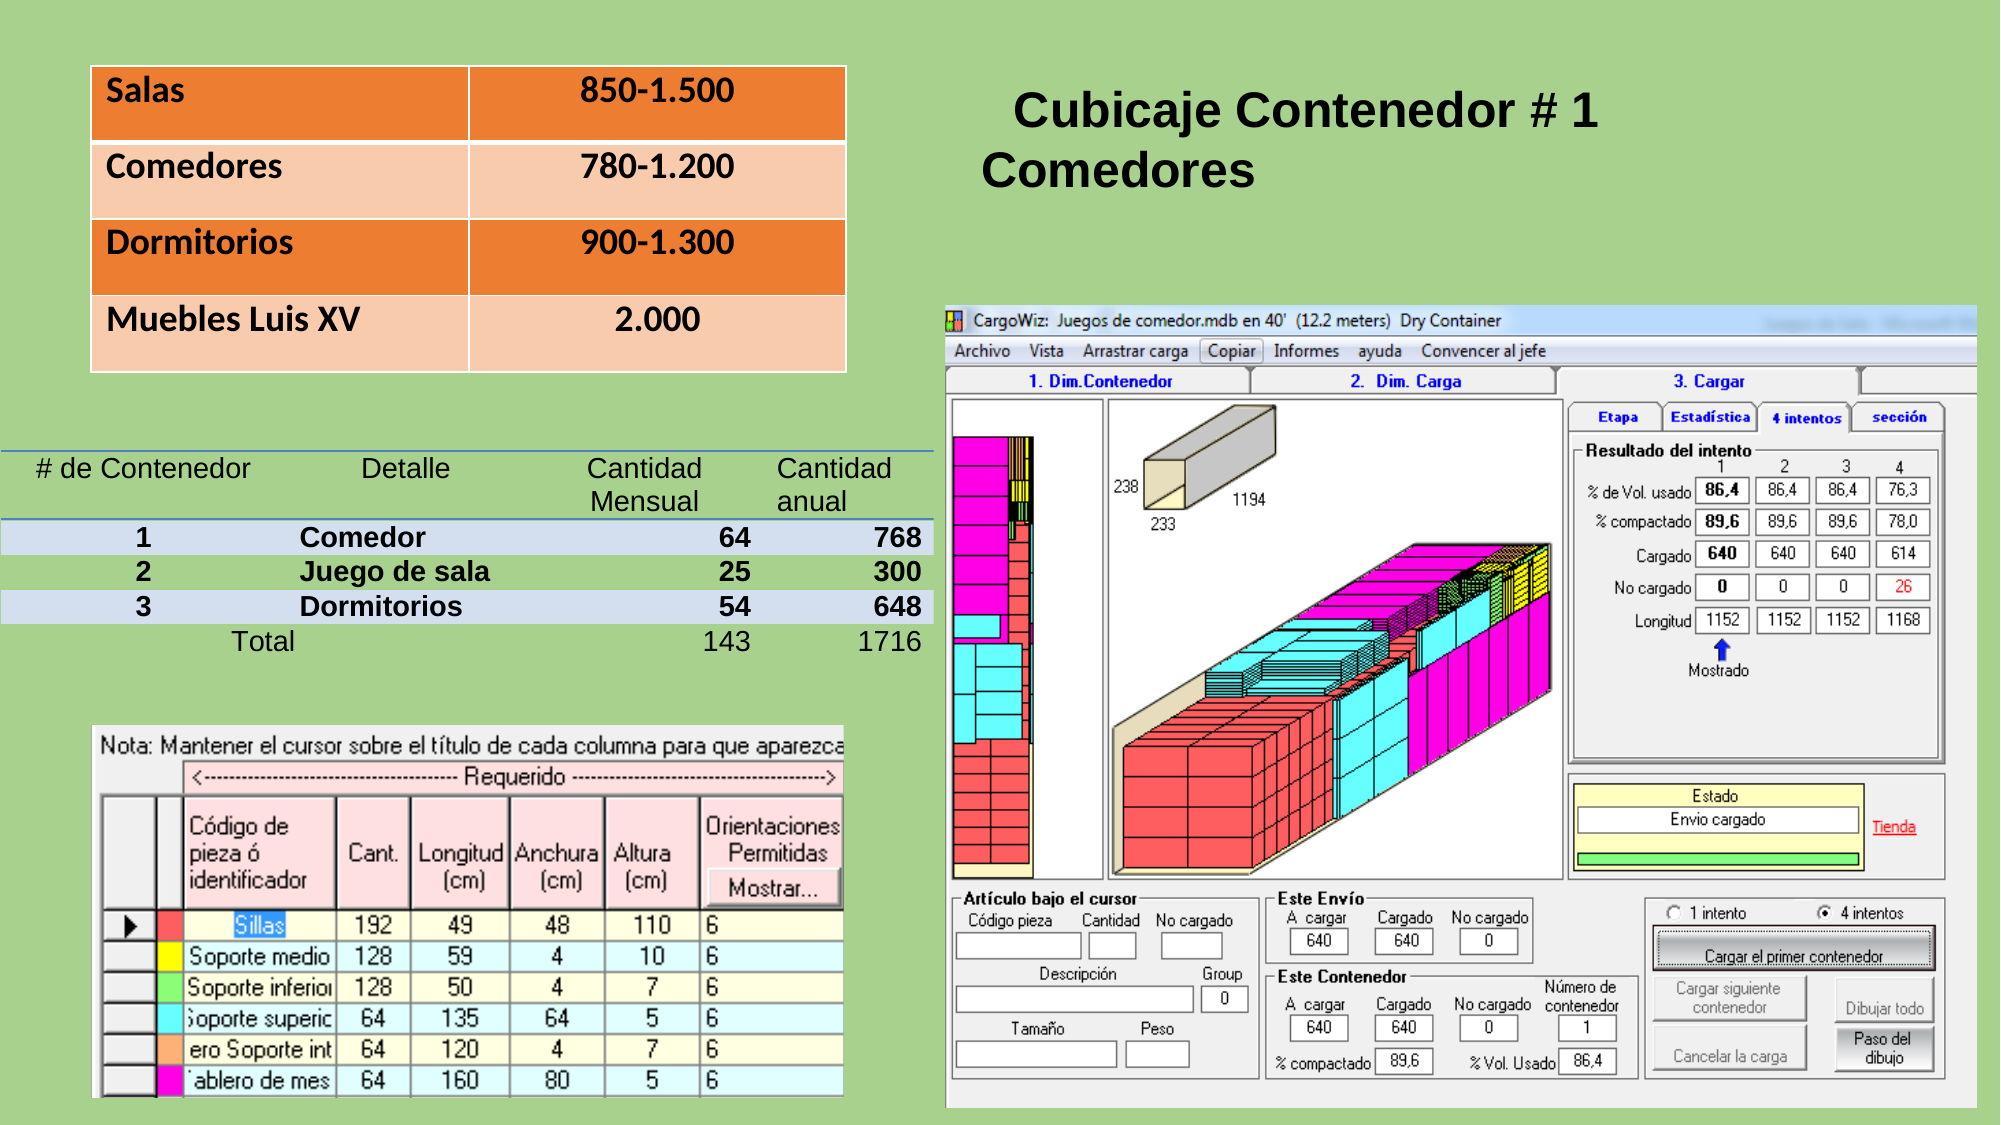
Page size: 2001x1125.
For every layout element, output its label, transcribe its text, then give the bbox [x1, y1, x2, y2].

table_header 850-1.500 [470, 67, 845, 140]
table_cell 900-1.300 [470, 220, 845, 295]
table_cell 2.000 [470, 296, 845, 371]
table_header Salas [92, 67, 468, 140]
table_cell Dormitorios [92, 220, 468, 295]
text_box Cubicaje Contenedor # 1 Comedores [966, 99, 1872, 245]
table_cell 780-1.200 [470, 145, 845, 218]
picture [0, 449, 934, 661]
table_cell Comedores [92, 145, 468, 218]
picture [945, 305, 1977, 1108]
table_cell Muebles Luis XV [92, 296, 468, 371]
picture [90, 725, 844, 1098]
